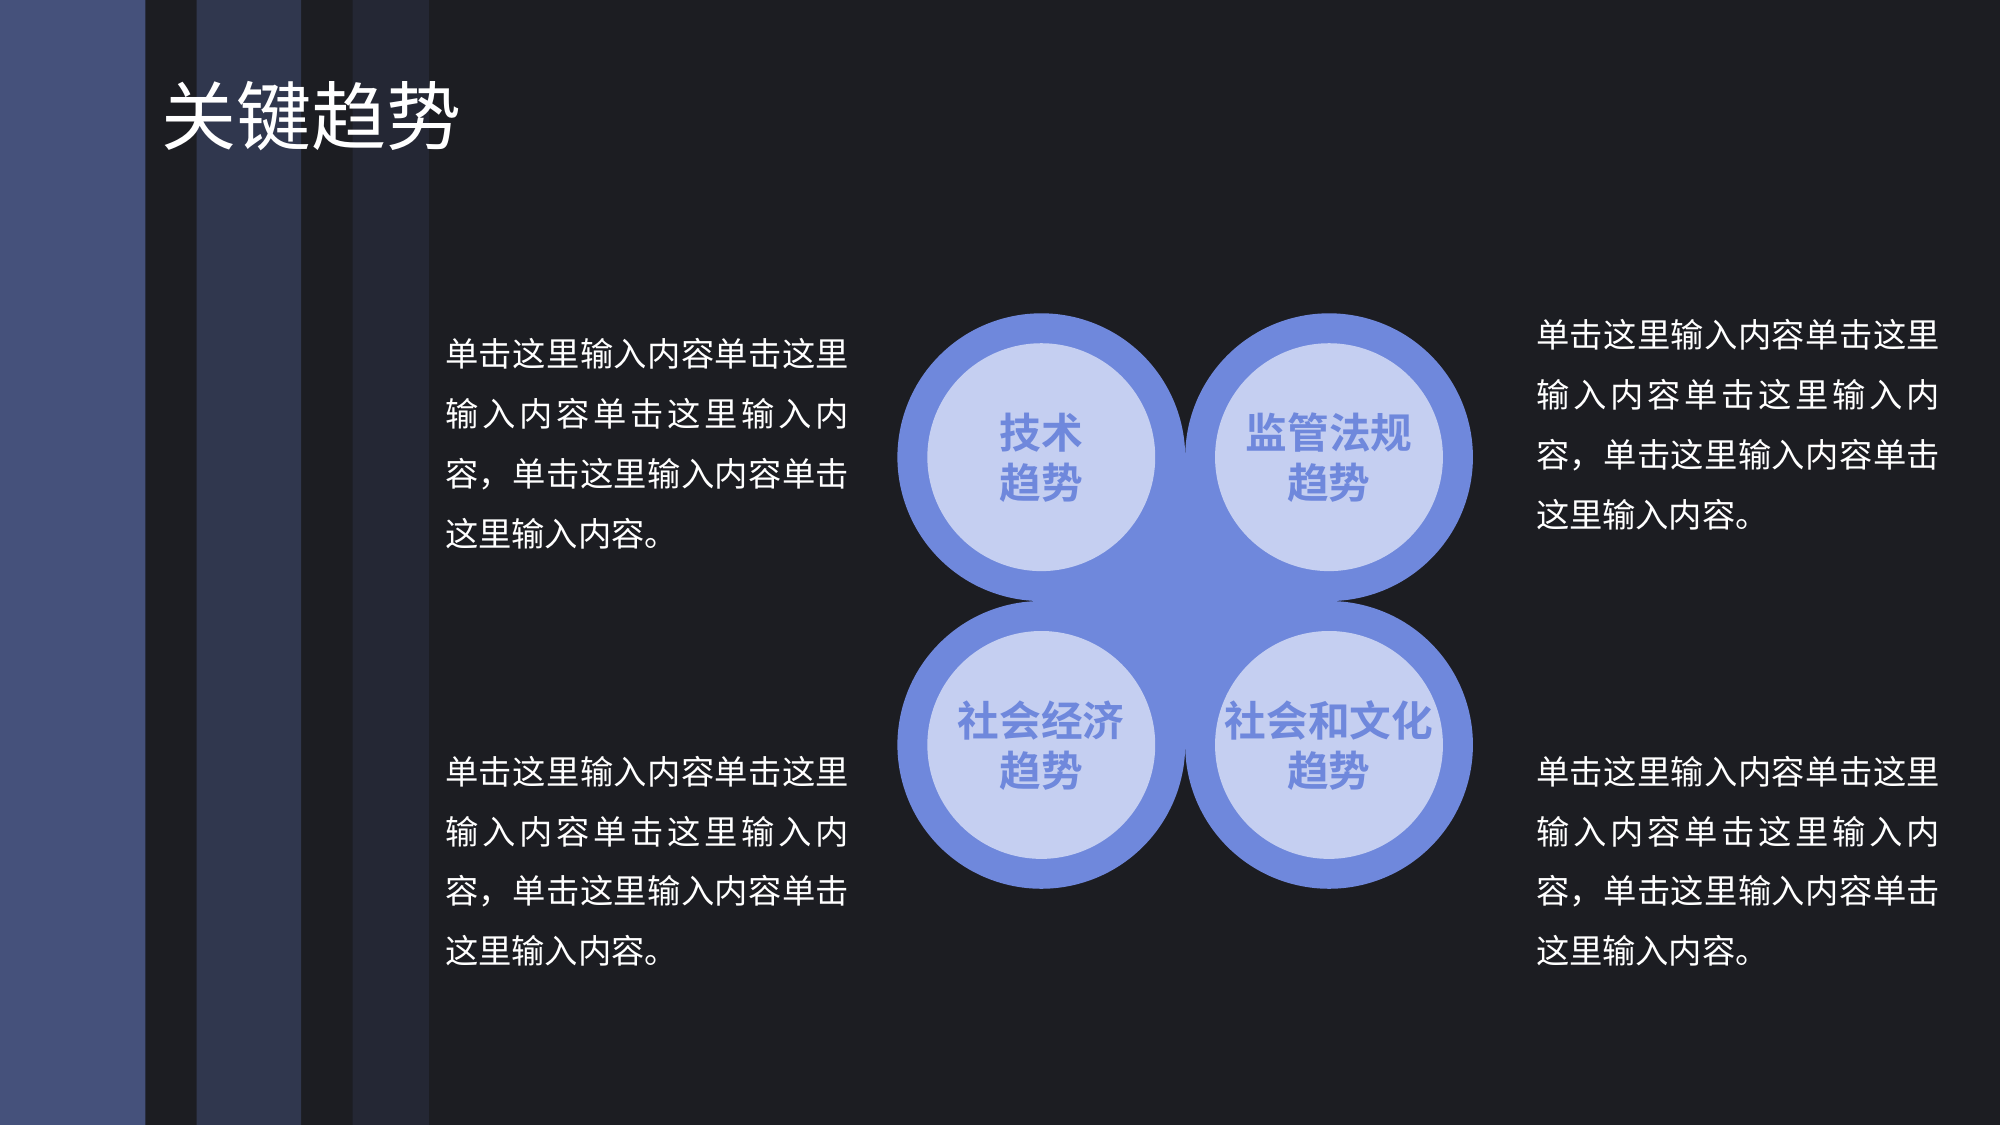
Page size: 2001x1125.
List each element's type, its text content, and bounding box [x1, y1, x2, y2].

title 关键趋势 [146, 52, 1873, 189]
text_box [896, 599, 1187, 890]
text_box 监管法规 趋势 [1214, 342, 1444, 573]
text_box 社会和文化 趋势 [1214, 629, 1444, 860]
text_box 技术 趋势 [926, 342, 1157, 573]
text_box [1185, 599, 1474, 890]
text_box 单击这里输入内容单击这里输入内容单击这里输入内容，单击这里输入内容单击这里输入内容。 [1536, 294, 1941, 601]
text_box 社会经济 趋势 [926, 629, 1157, 860]
text_box [896, 312, 1185, 601]
text_box 单击这里输入内容单击这里输入内容单击这里输入内容，单击这里输入内容单击这里输入内容。 [445, 730, 850, 991]
text_box 单击这里输入内容单击这里输入内容单击这里输入内容，单击这里输入内容单击这里输入内容。 [1536, 730, 1941, 991]
text_box [1184, 312, 1474, 601]
text_box 单击这里输入内容单击这里输入内容单击这里输入内容，单击这里输入内容单击这里输入内容。 [445, 313, 850, 602]
